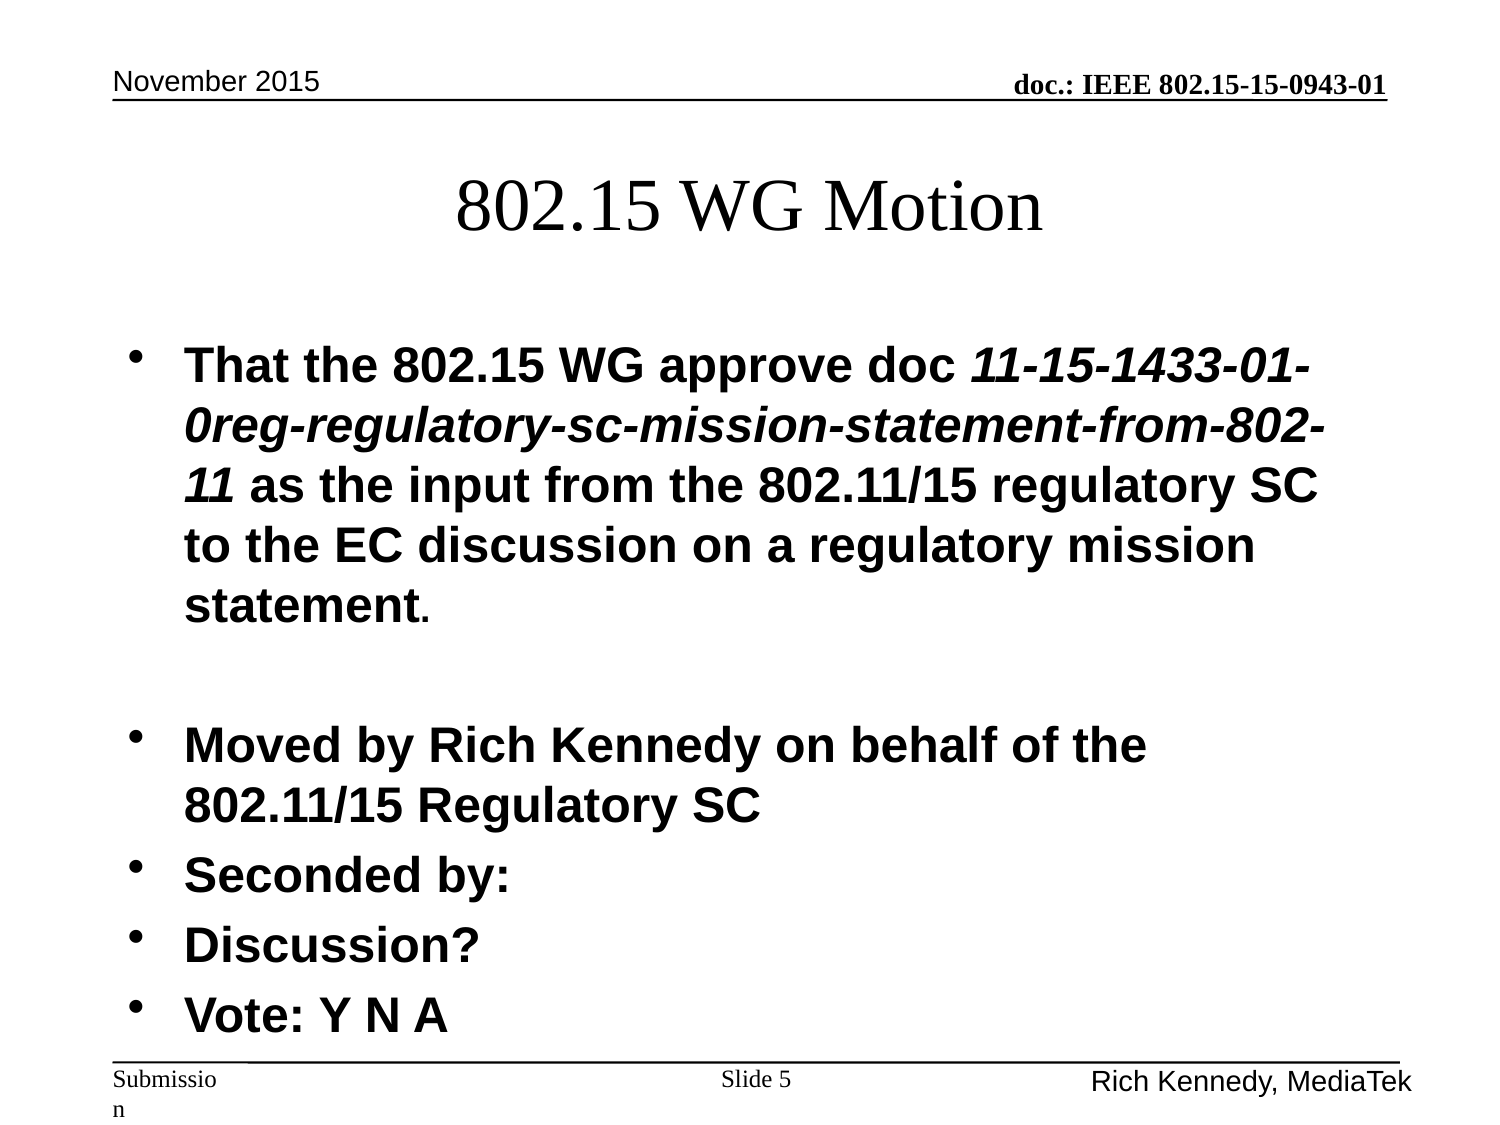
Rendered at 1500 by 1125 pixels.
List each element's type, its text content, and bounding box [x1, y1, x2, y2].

title 802.15 WG Motion [112, 112, 1388, 288]
footer Rich Kennedy, MediaTek [900, 1062, 1413, 1098]
slide_number Slide 5 [712, 1062, 800, 1093]
list That the 802.15 WG approve doc 11-15-1433-01-0reg-regulatory-sc-mission-statement-from-802-11 as the input from the 802.11/15 regulatory SC to the EC discussion on a regulatory mission statement. Moved by Rich Kennedy on behalf of the 802.11/15 Regulatory SC Seconded by: Discussion? Vote: Y N A [112, 324, 1388, 1000]
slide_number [112, 62, 375, 98]
